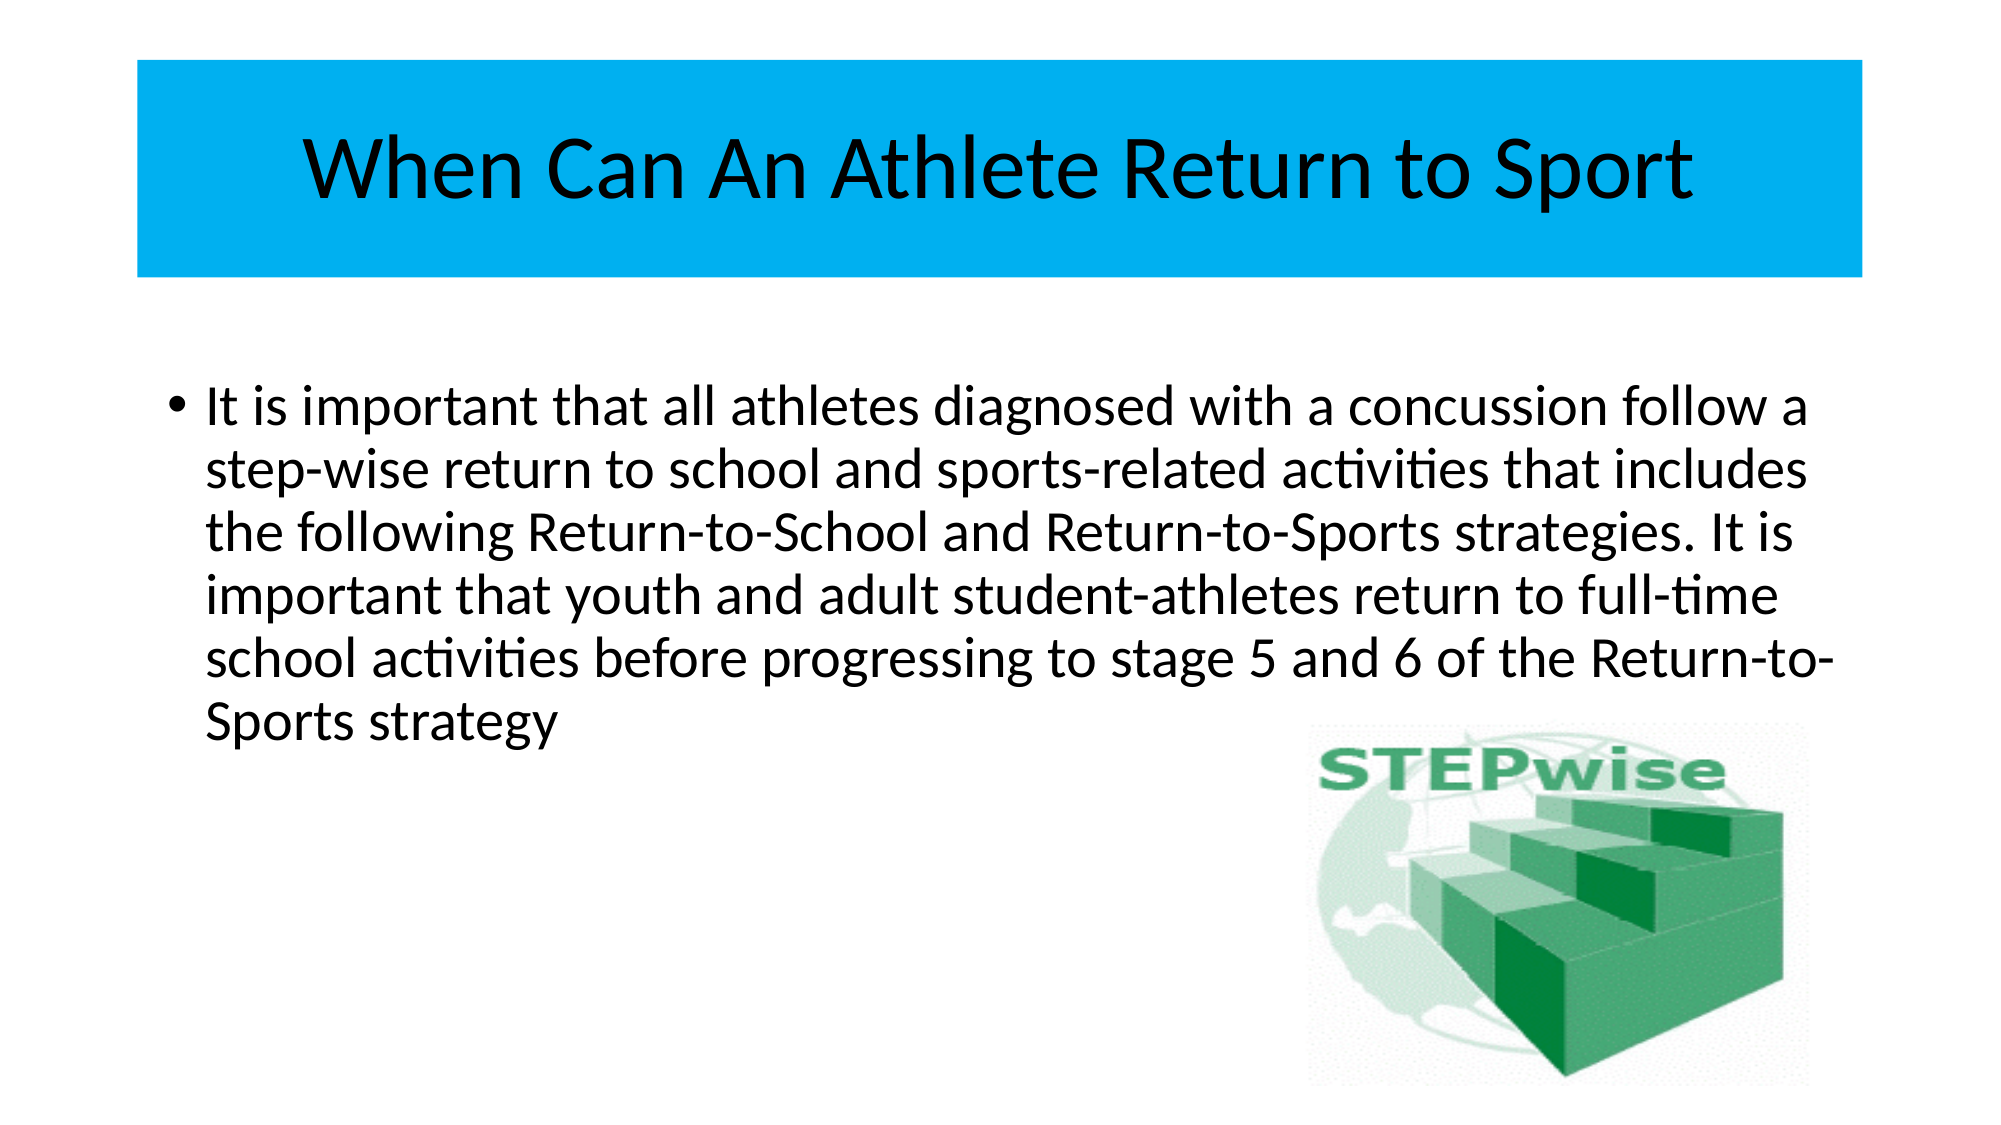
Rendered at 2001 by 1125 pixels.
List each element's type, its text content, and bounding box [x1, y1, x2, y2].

list It is important that all athletes diagnosed with a concussion follow a step-wise return to school and sports-related activities that includes the following Return-to-School and Return-to-Sports strategies. It is important that youth and adult student-athletes return to full-time school activities before progressing to stage 5 and 6 of the Return-to-Sports strategy [152, 277, 1878, 992]
picture [1301, 712, 1863, 1086]
title When Can An Athlete Return to Sport [137, 59, 1863, 278]
